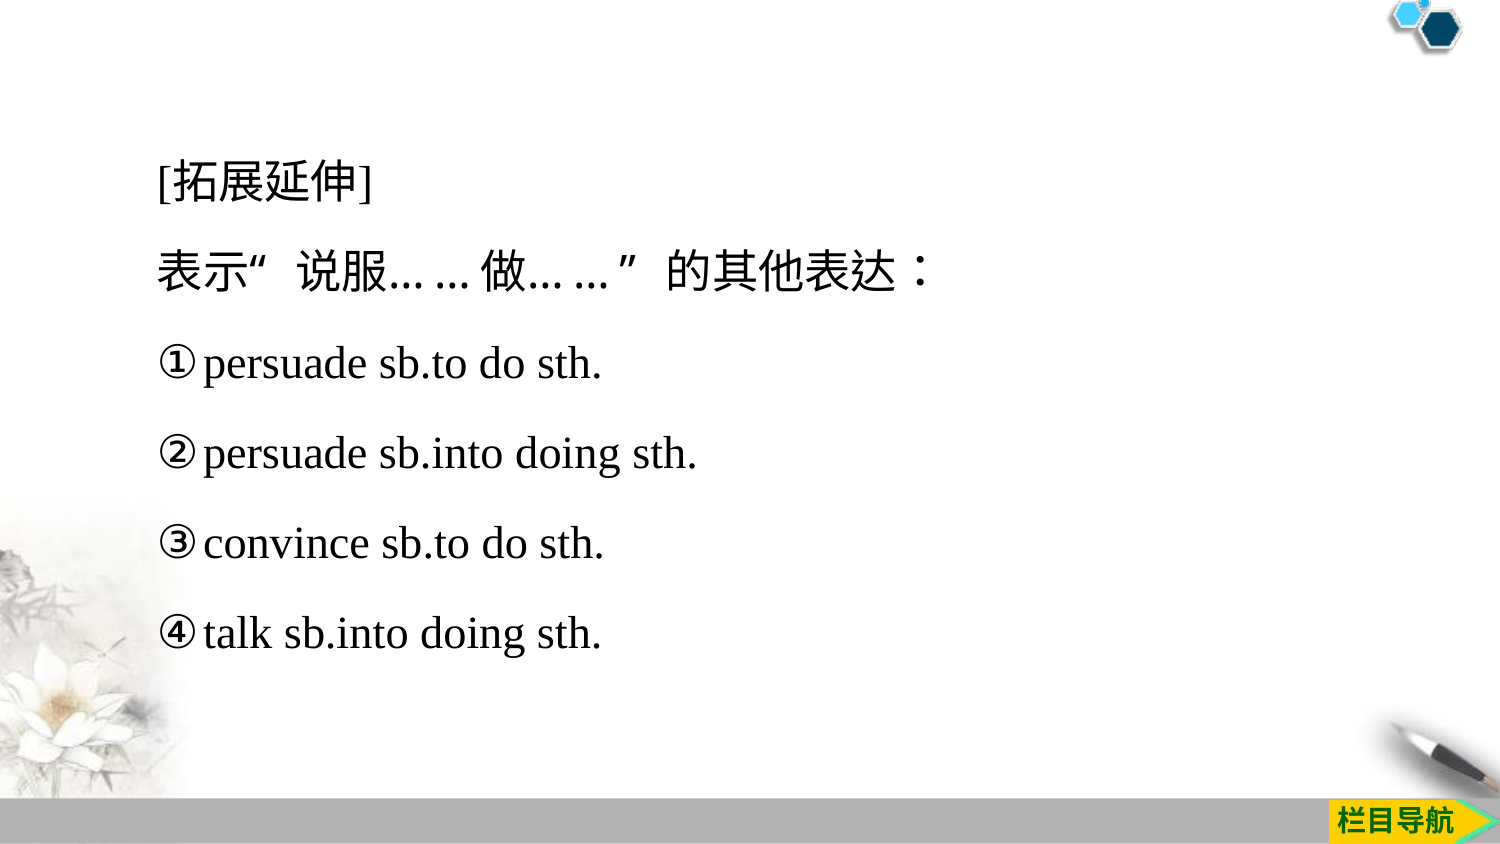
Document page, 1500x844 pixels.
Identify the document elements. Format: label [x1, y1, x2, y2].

picture [0, 0, 1500, 798]
text_box [64, 151, 1436, 692]
picture [1329, 800, 1500, 844]
